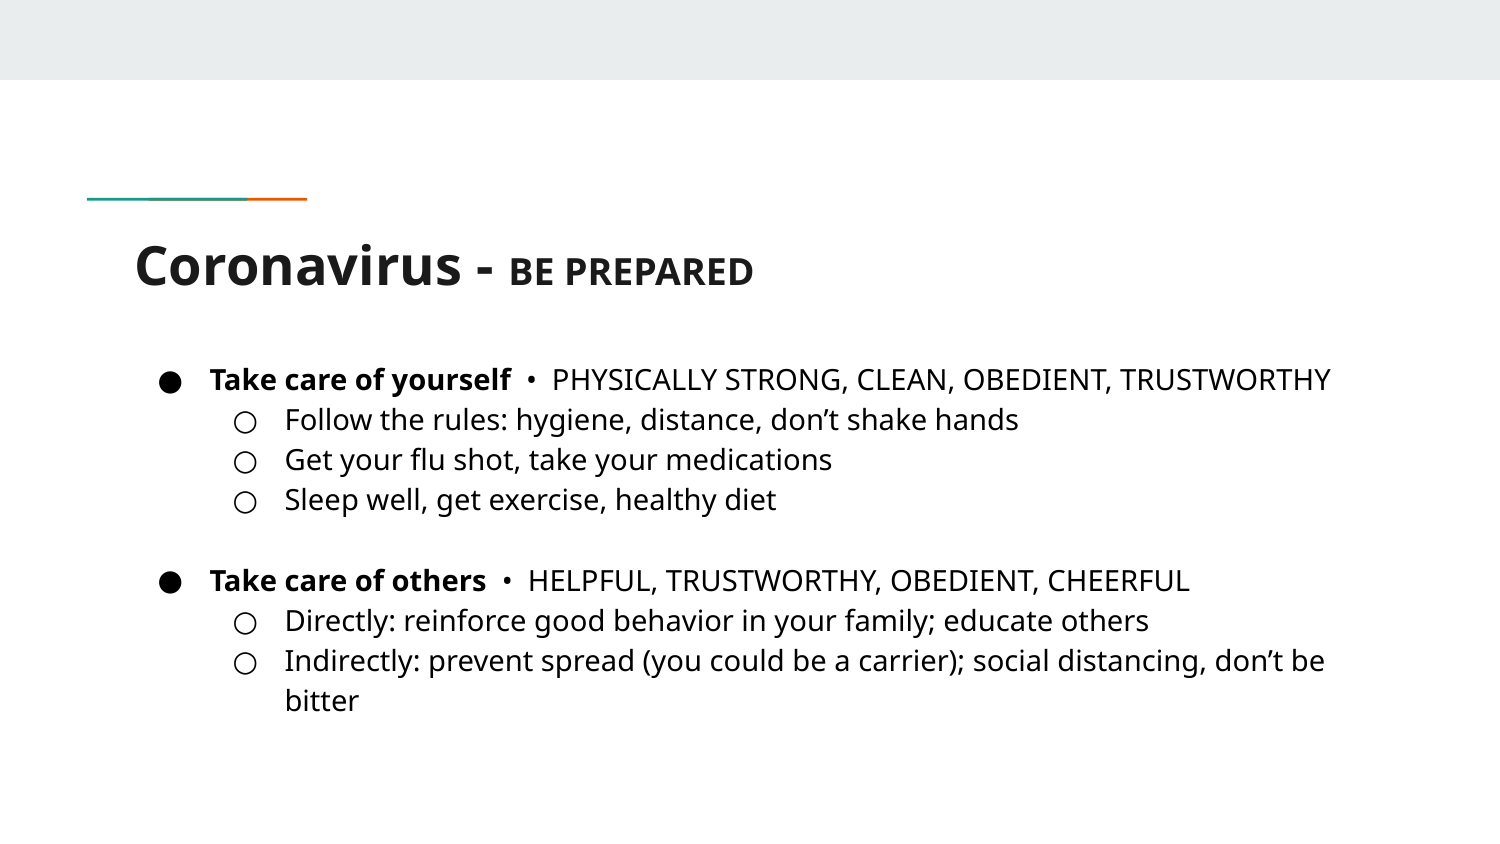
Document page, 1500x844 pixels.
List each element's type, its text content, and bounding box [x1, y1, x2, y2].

title Coronavirus - BE PREPARED [119, 216, 1381, 305]
list Take care of yourself • PHYSICALLY STRONG, CLEAN, OBEDIENT, TRUSTWORTHY Follow the rules: hygiene, distance, don’t shake hands Get your flu shot, take your medications Sleep well, get exercise, healthy diet Take care of others • HELPFUL, TRUSTWORTHY, OBEDIENT, CHEERFUL Directly: reinforce good behavior in your family; educate others Indirectly: prevent spread (you could be a carrier); social distancing, don’t be bitter [119, 341, 1381, 749]
